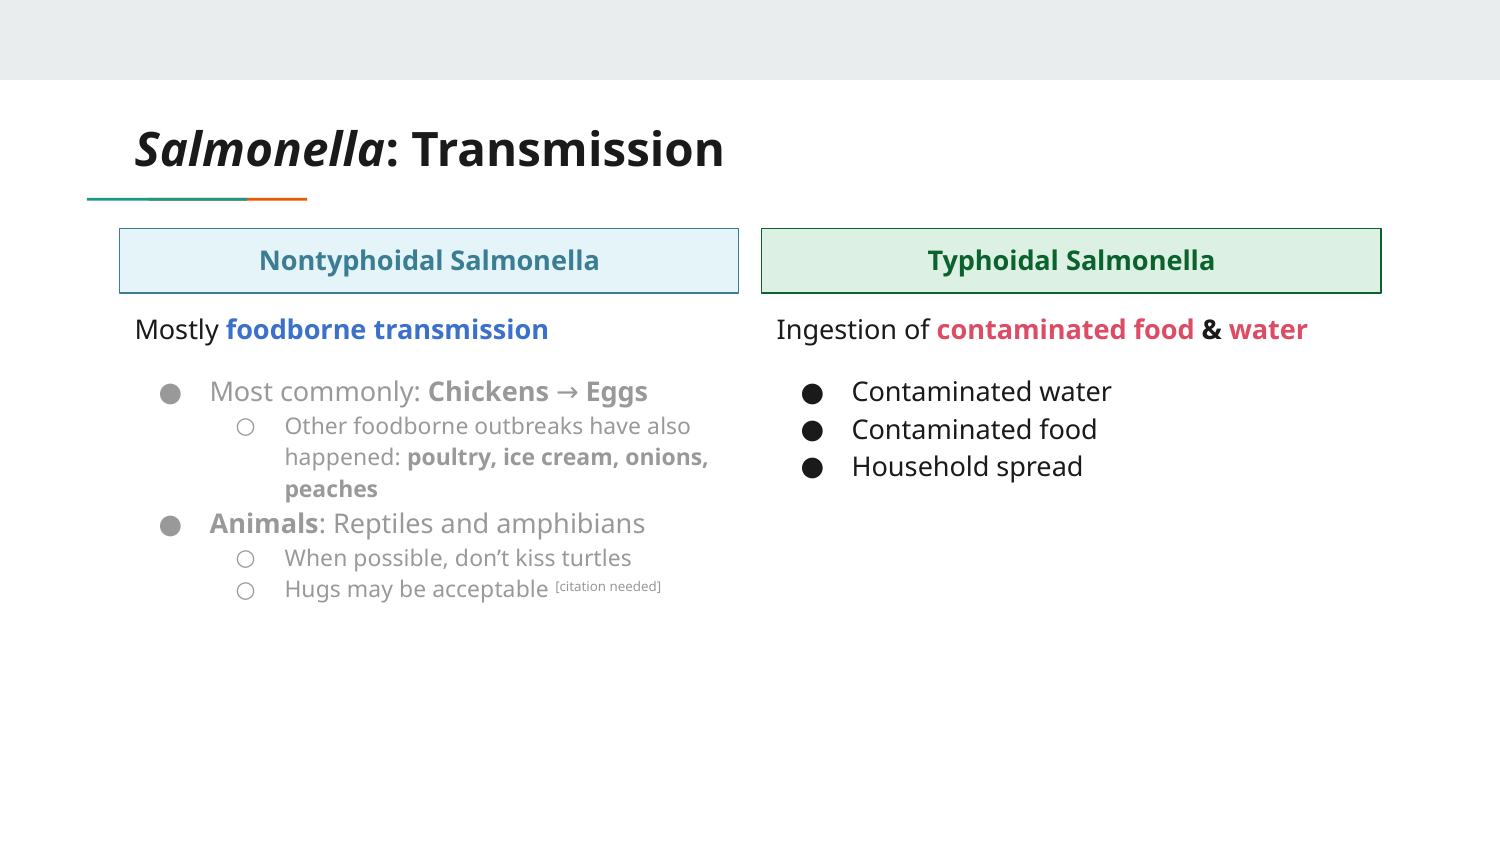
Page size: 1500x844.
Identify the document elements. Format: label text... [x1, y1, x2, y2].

list Ingestion of contaminated food & water Contaminated water Contaminated food Household spread [761, 293, 1381, 766]
text_box Typhoidal Salmonella [761, 228, 1381, 293]
text_box Nontyphoidal Salmonella [119, 228, 739, 292]
list Mostly foodborne transmission Most commonly: Chickens → Eggs Other foodborne outbreaks have also happened: poultry, ice cream, onions, peaches Animals: Reptiles and amphibians When possible, don’t kiss turtles Hugs may be acceptable [citation needed] [119, 292, 739, 682]
title Salmonella: Transmission [119, 103, 1381, 192]
